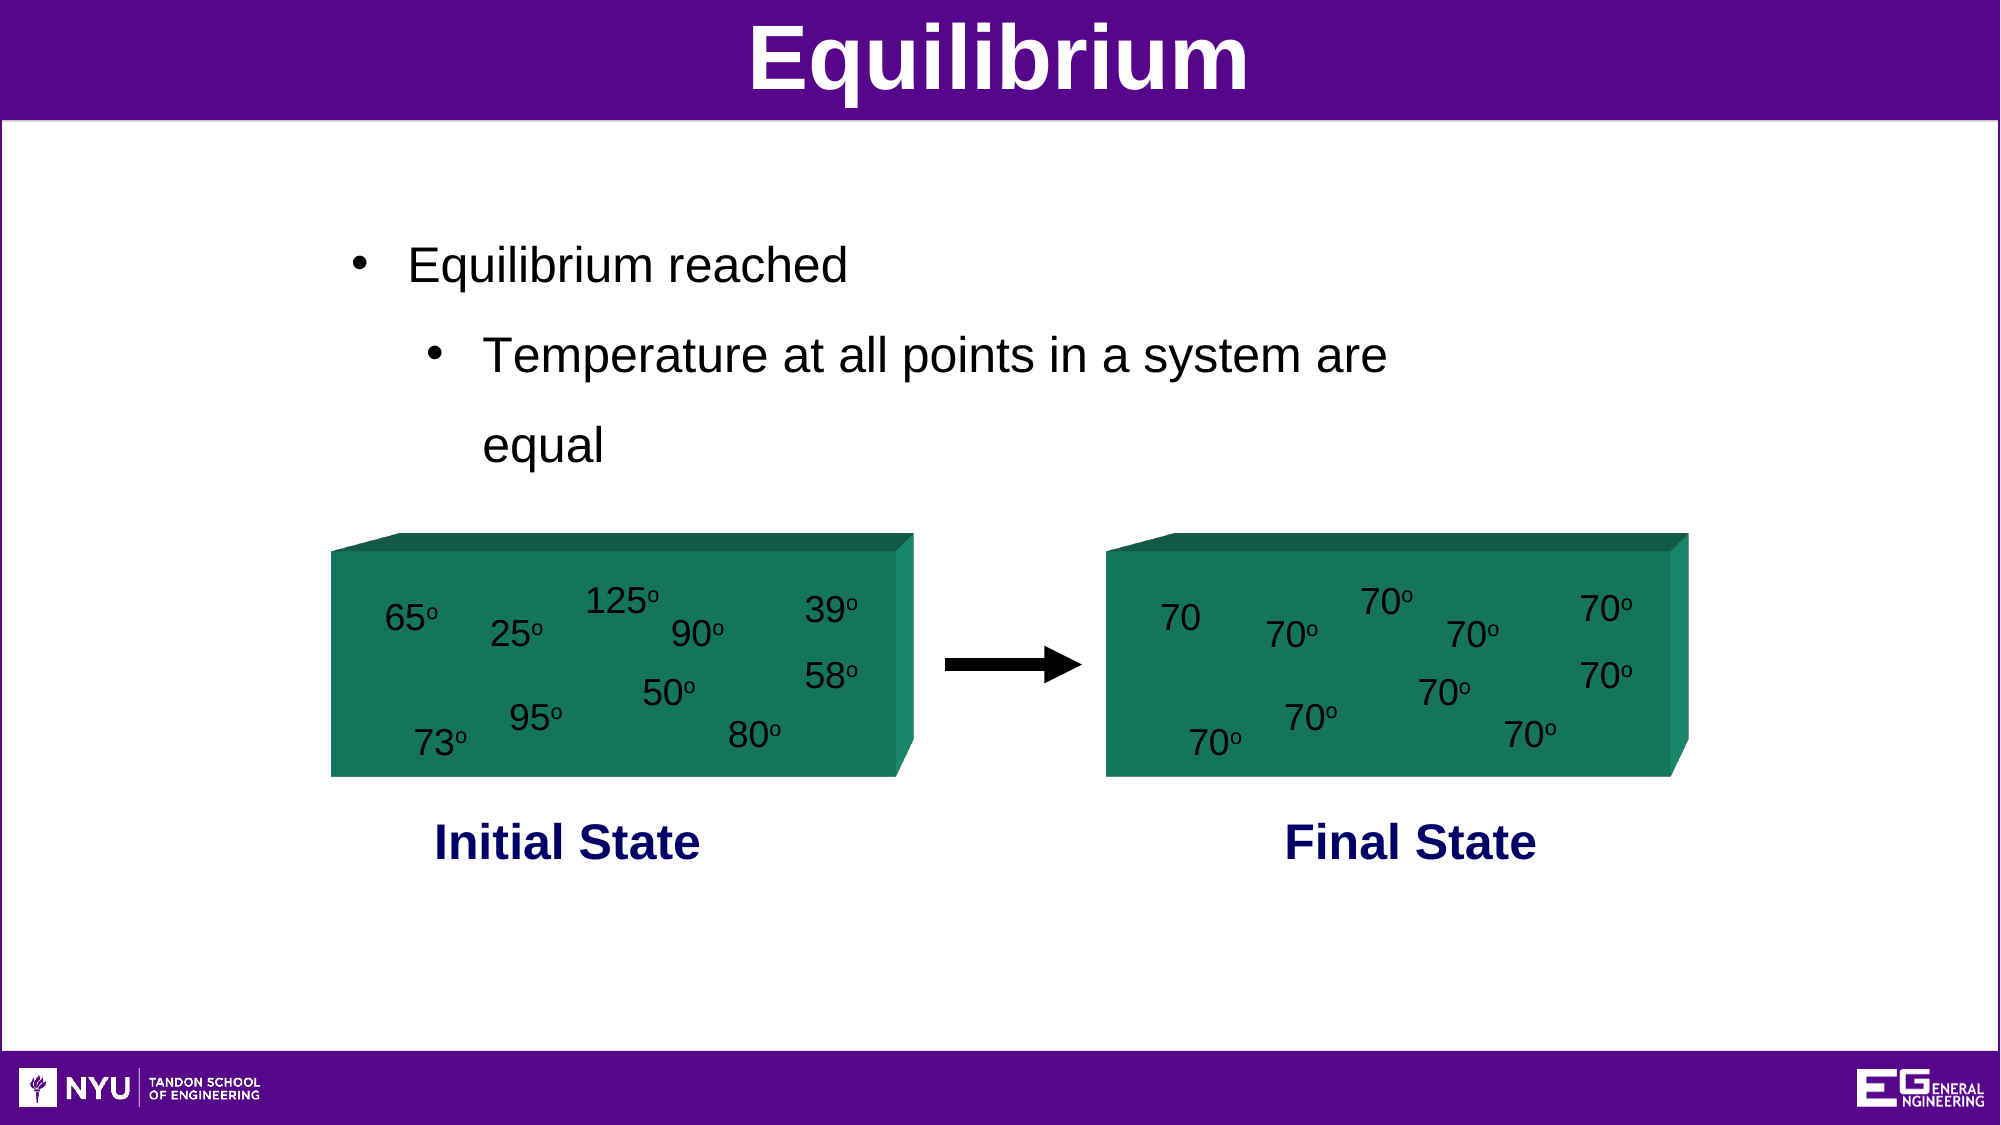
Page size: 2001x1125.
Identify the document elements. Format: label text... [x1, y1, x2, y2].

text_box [1107, 552, 1670, 777]
text_box Equilibrium reached Temperature at all points in a system are equal [336, 194, 1539, 937]
text_box [944, 658, 1083, 671]
picture [19, 1068, 260, 1107]
list Equilibrium [0, 0, 2000, 120]
picture [1857, 1069, 1984, 1107]
text_box Initial State [419, 802, 745, 878]
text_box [331, 552, 895, 777]
text_box Final State [1269, 802, 1570, 878]
